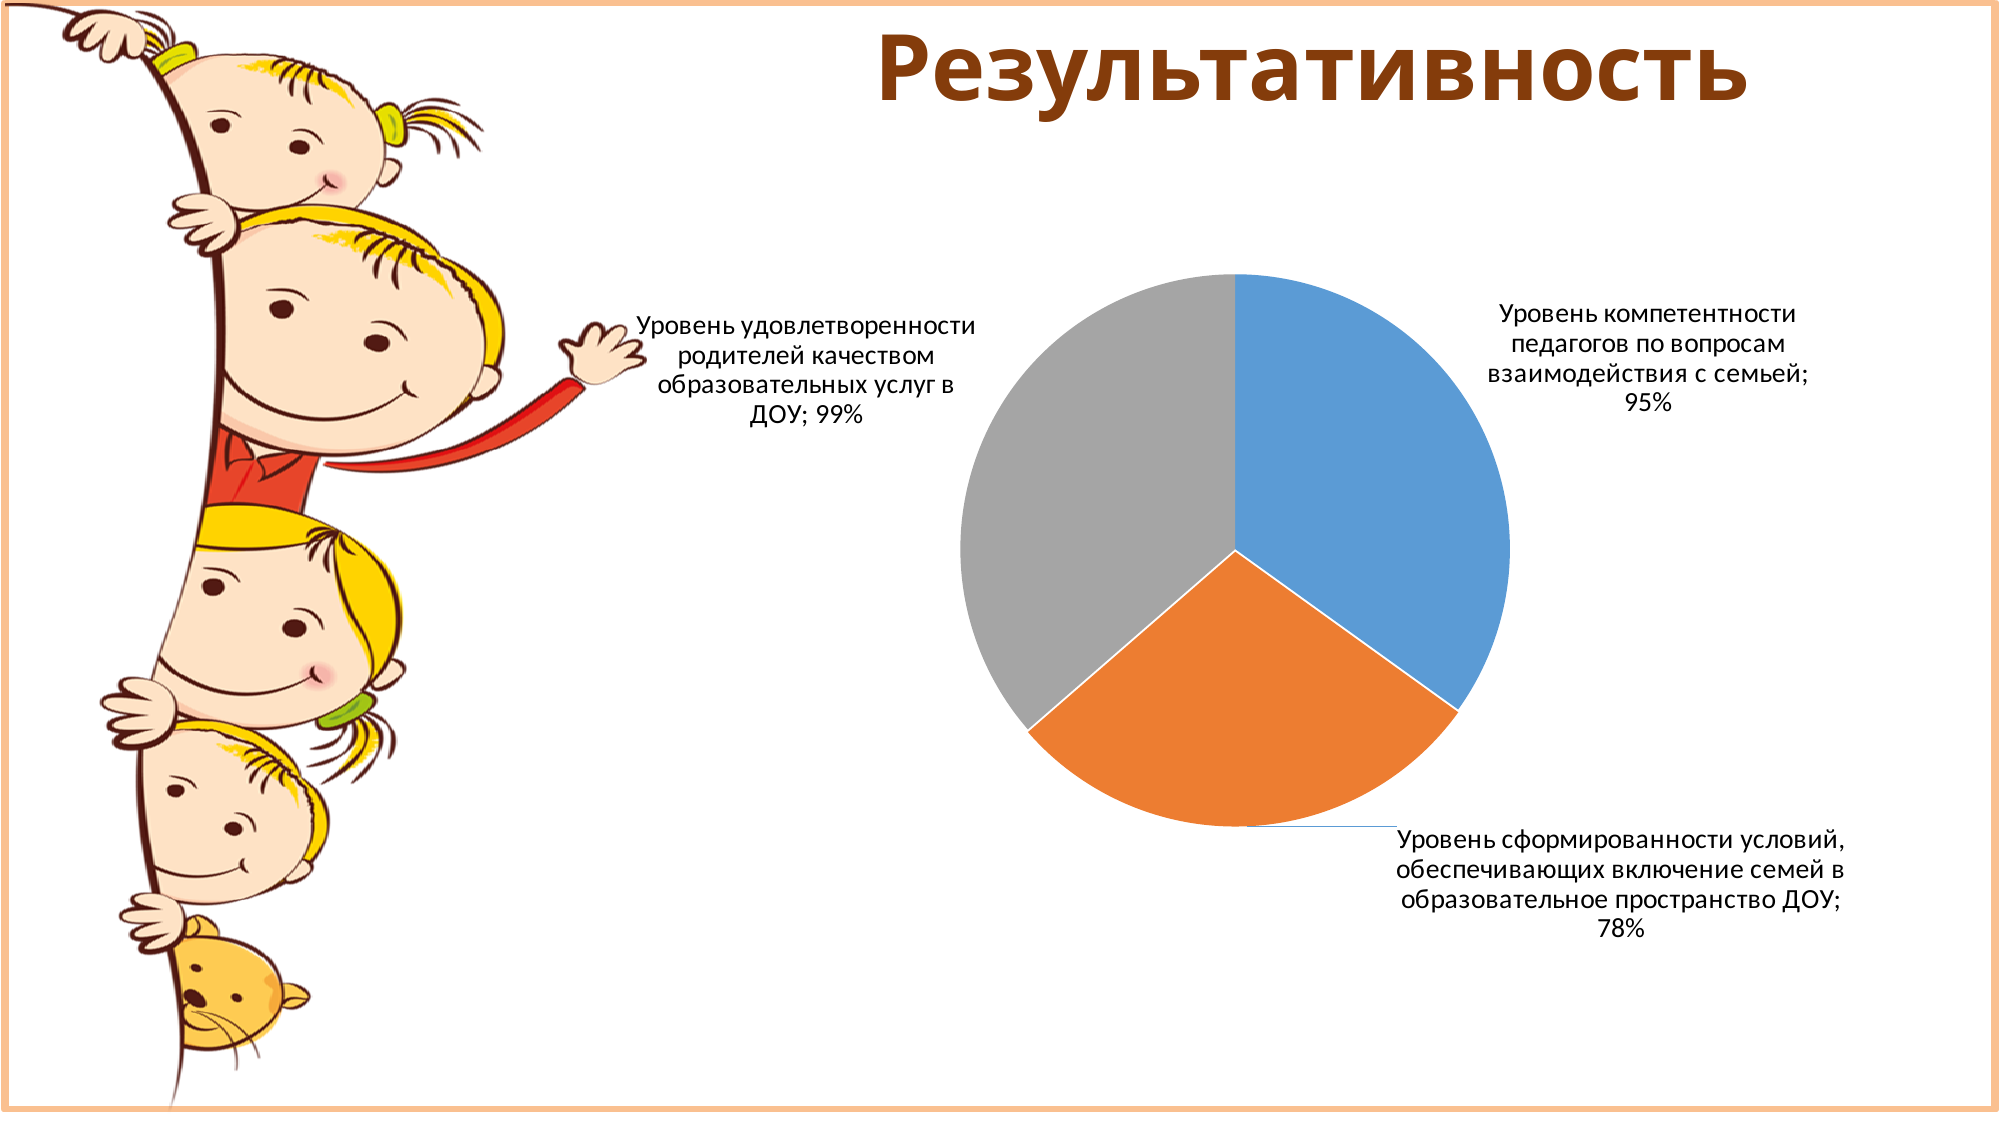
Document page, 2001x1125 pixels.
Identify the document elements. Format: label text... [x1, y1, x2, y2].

picture [0, 0, 2001, 1125]
chart [509, 117, 1962, 1086]
title Результативность [450, 0, 2000, 180]
